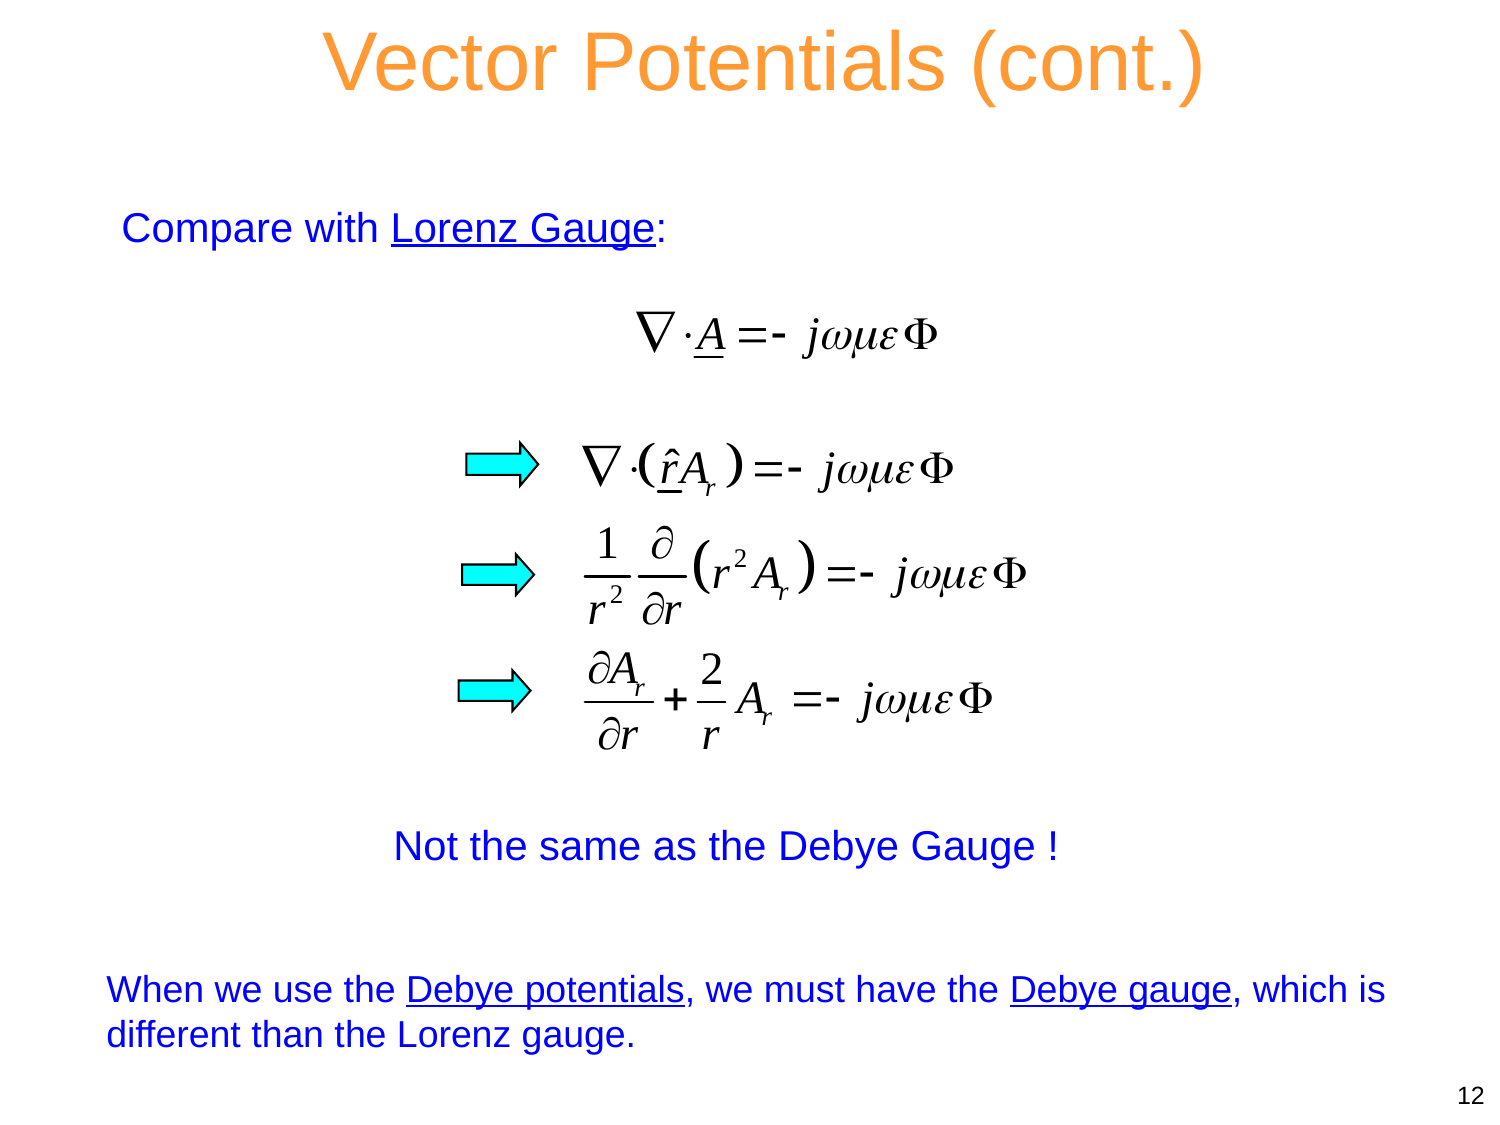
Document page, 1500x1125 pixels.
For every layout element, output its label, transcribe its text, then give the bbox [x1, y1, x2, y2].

text_box Not the same as the Debye Gauge ! [378, 811, 1075, 877]
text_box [576, 436, 1039, 759]
slide_number 12 [1149, 1065, 1500, 1125]
text_box Vector Potentials (cont.) [124, 0, 1405, 115]
text_box [458, 670, 531, 711]
text_box [466, 442, 539, 486]
text_box When we use the Debye potentials, we must have the Debye gauge, which is different than the Lorenz gauge. [91, 957, 1448, 1063]
text_box [462, 554, 535, 595]
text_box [631, 302, 950, 369]
text_box Compare with Lorenz Gauge: [106, 192, 682, 258]
